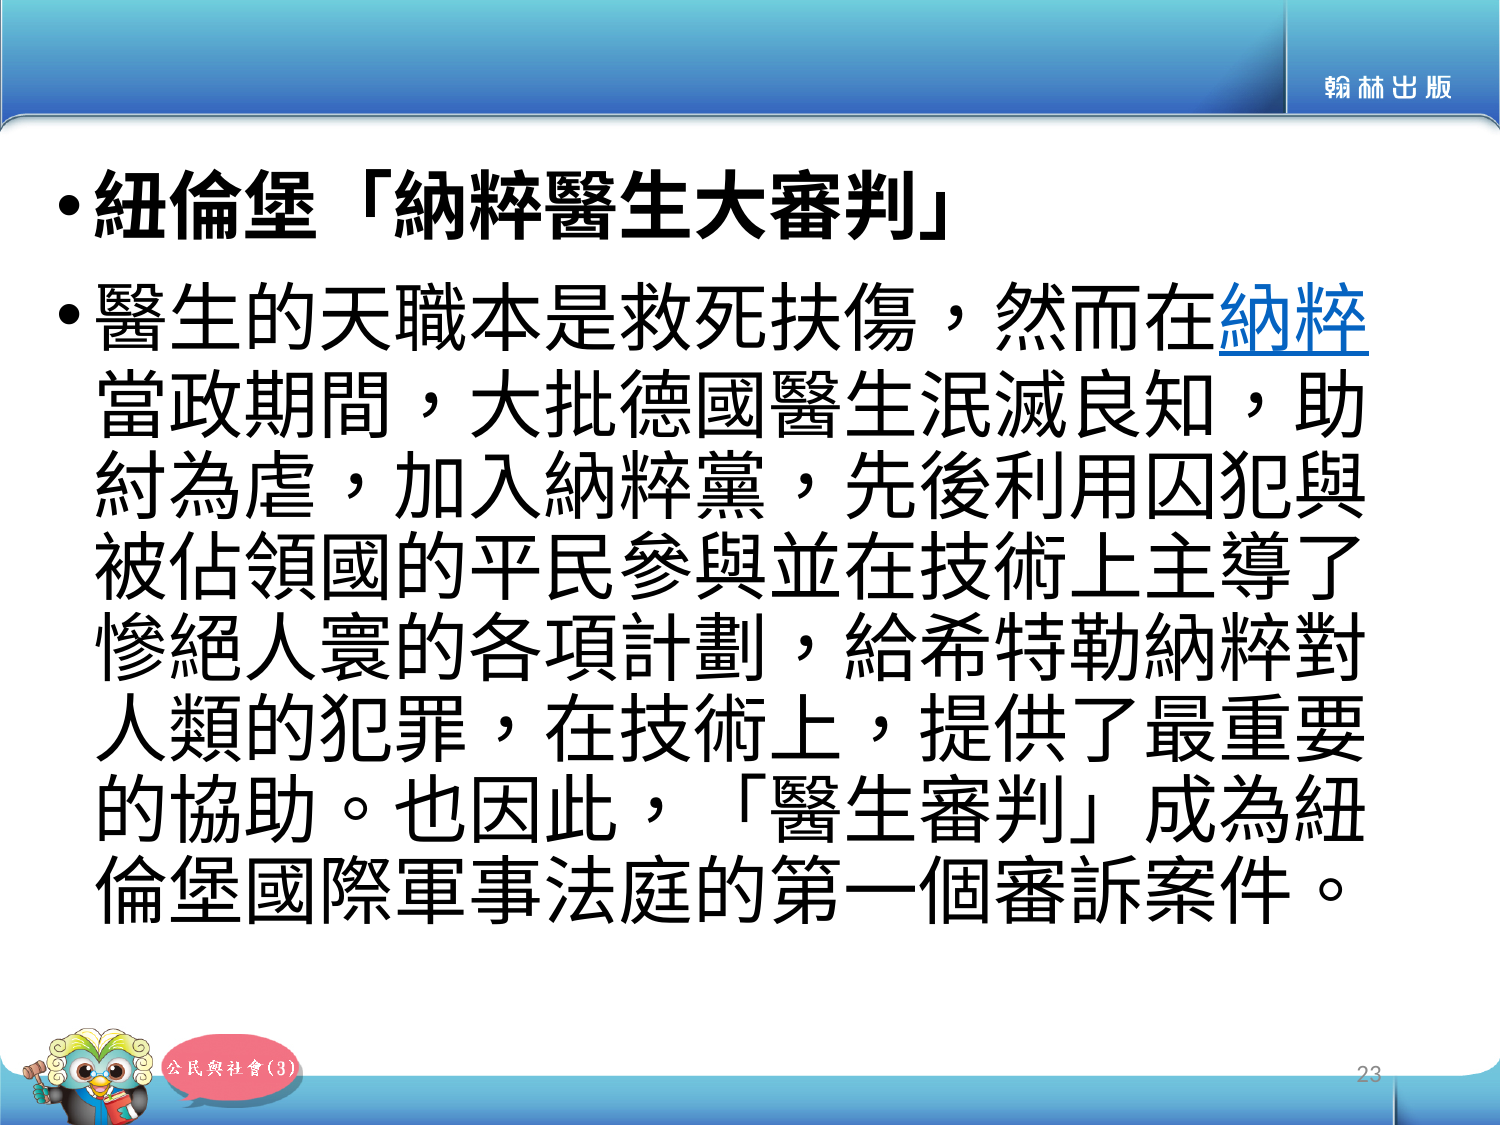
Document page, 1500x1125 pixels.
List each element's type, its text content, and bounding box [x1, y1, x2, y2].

list 紐倫堡「納粹醫生大審判」 醫生的天職本是救死扶傷，然而在納粹當政期間，大批德國醫生泯滅良知，助紂為虐，加入納粹黨，先後利用囚犯與被佔領國的平民參與並在技術上主導了慘絕人寰的各項計劃，給希特勒納粹對人類的犯罪，在技術上，提供了最重要的協助。也因此，「醫生審判」成為紐倫堡國際軍事法庭的第一個審訴案件。 [41, 160, 1412, 965]
slide_number 23 [1059, 1042, 1397, 1103]
picture [0, 0, 1500, 1125]
